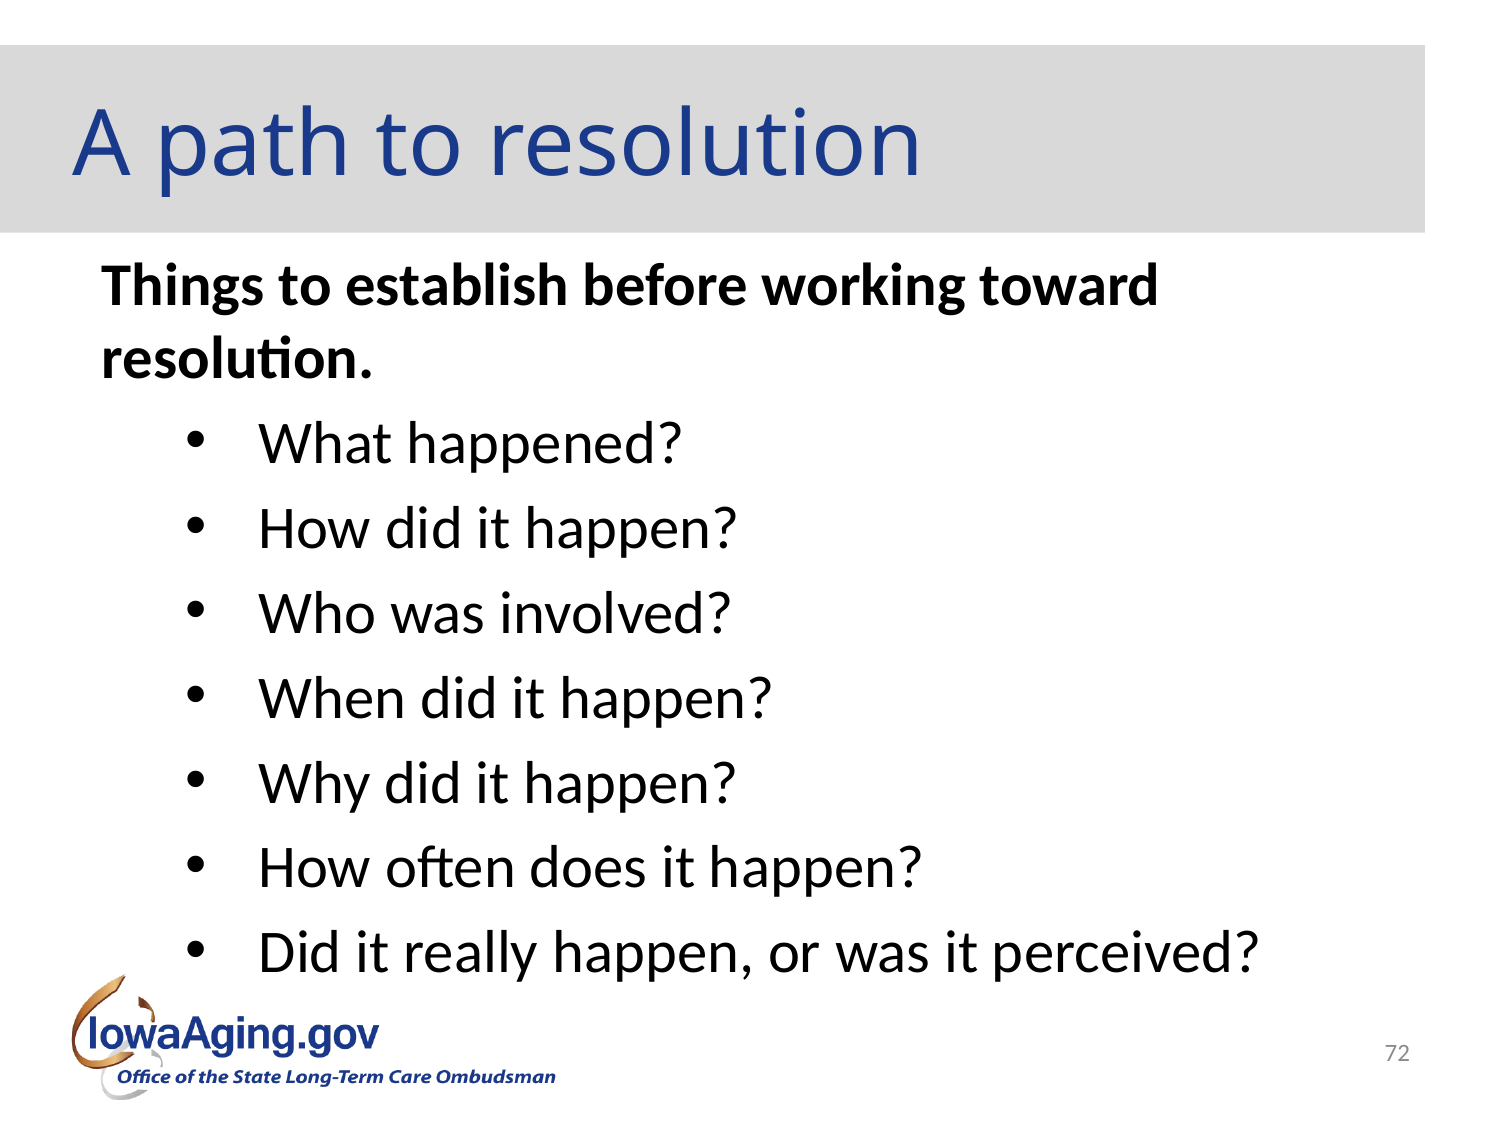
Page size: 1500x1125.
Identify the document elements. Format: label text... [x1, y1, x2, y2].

picture [57, 1000, 556, 1100]
text_box Things to establish before working toward resolution. What happened? How did it happen? Who was involved? When did it happen? Why did it happen? How often does it happen? Did it really happen, or was it perceived? [49, 237, 1413, 1000]
slide_number 72 [1100, 1021, 1425, 1082]
title A path to resolution [0, 45, 1425, 233]
